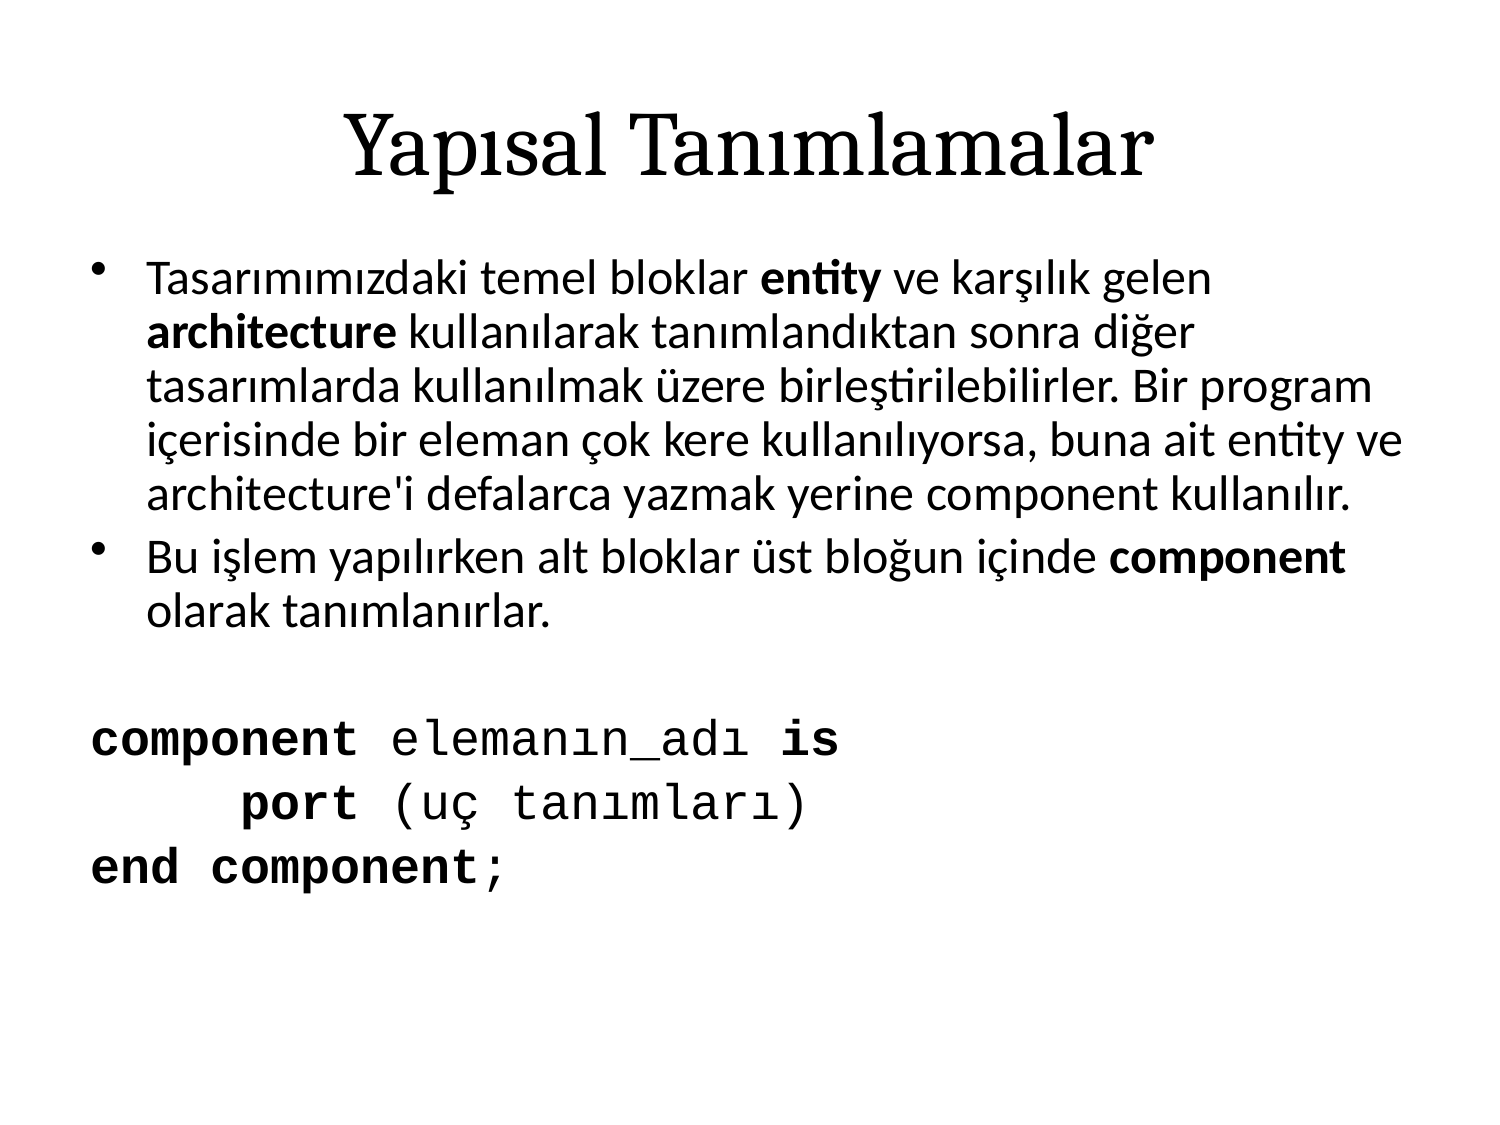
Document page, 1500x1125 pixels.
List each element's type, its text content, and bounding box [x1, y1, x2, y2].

title Yapısal Tanımlamalar [74, 44, 1426, 233]
list Tasarımımızdaki temel bloklar entity ve karşılık gelen architecture kullanılarak tanımlandıktan sonra diğer tasarımlarda kullanılmak üzere birleştirilebilirler. Bir program içerisinde bir eleman çok kere kullanılıyorsa, buna ait entity ve architecture'i defalarca yazmak yerine component kullanılır. Bu işlem yapılırken alt bloklar üst bloğun içinde component olarak tanımlanırlar. component elemanın_adı is port (uç tanımları) end component; [74, 243, 1426, 1006]
